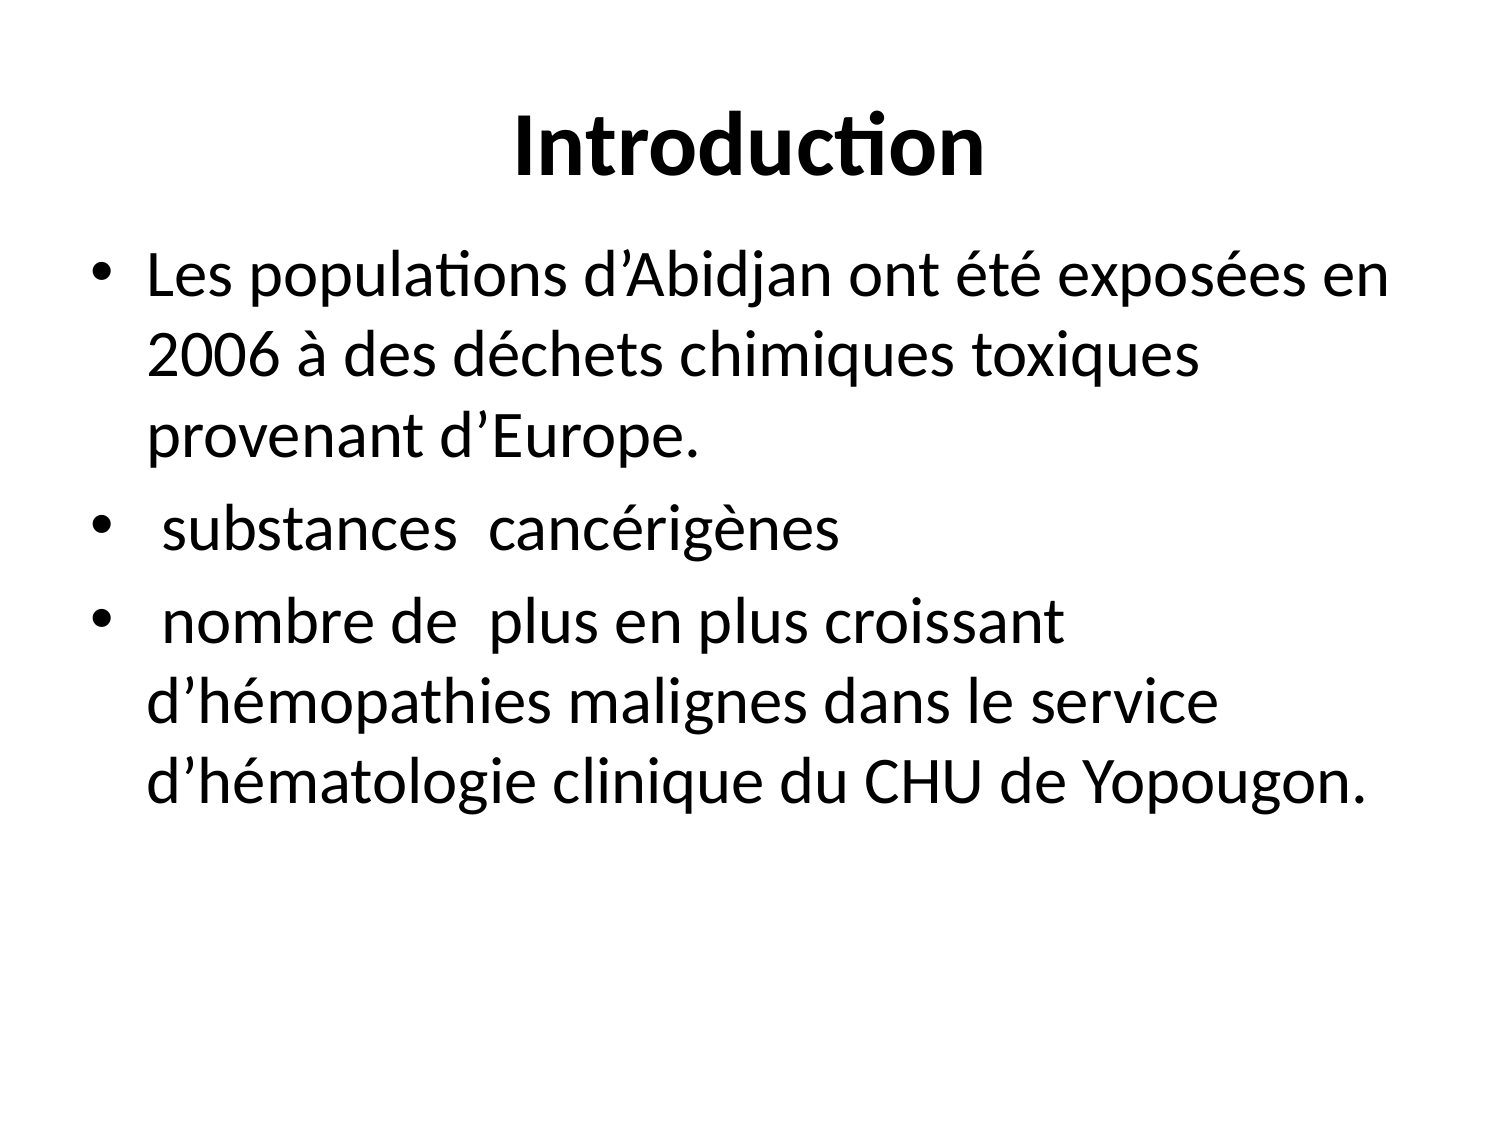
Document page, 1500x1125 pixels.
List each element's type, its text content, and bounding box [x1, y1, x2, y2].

title Introduction [75, 45, 1425, 222]
list Les populations d’Abidjan ont été exposées en 2006 à des déchets chimiques toxiques provenant d’Europe. substances cancérigènes nombre de plus en plus croissant d’hémopathies malignes dans le service d’hématologie clinique du CHU de Yopougon. [75, 222, 1425, 1067]
